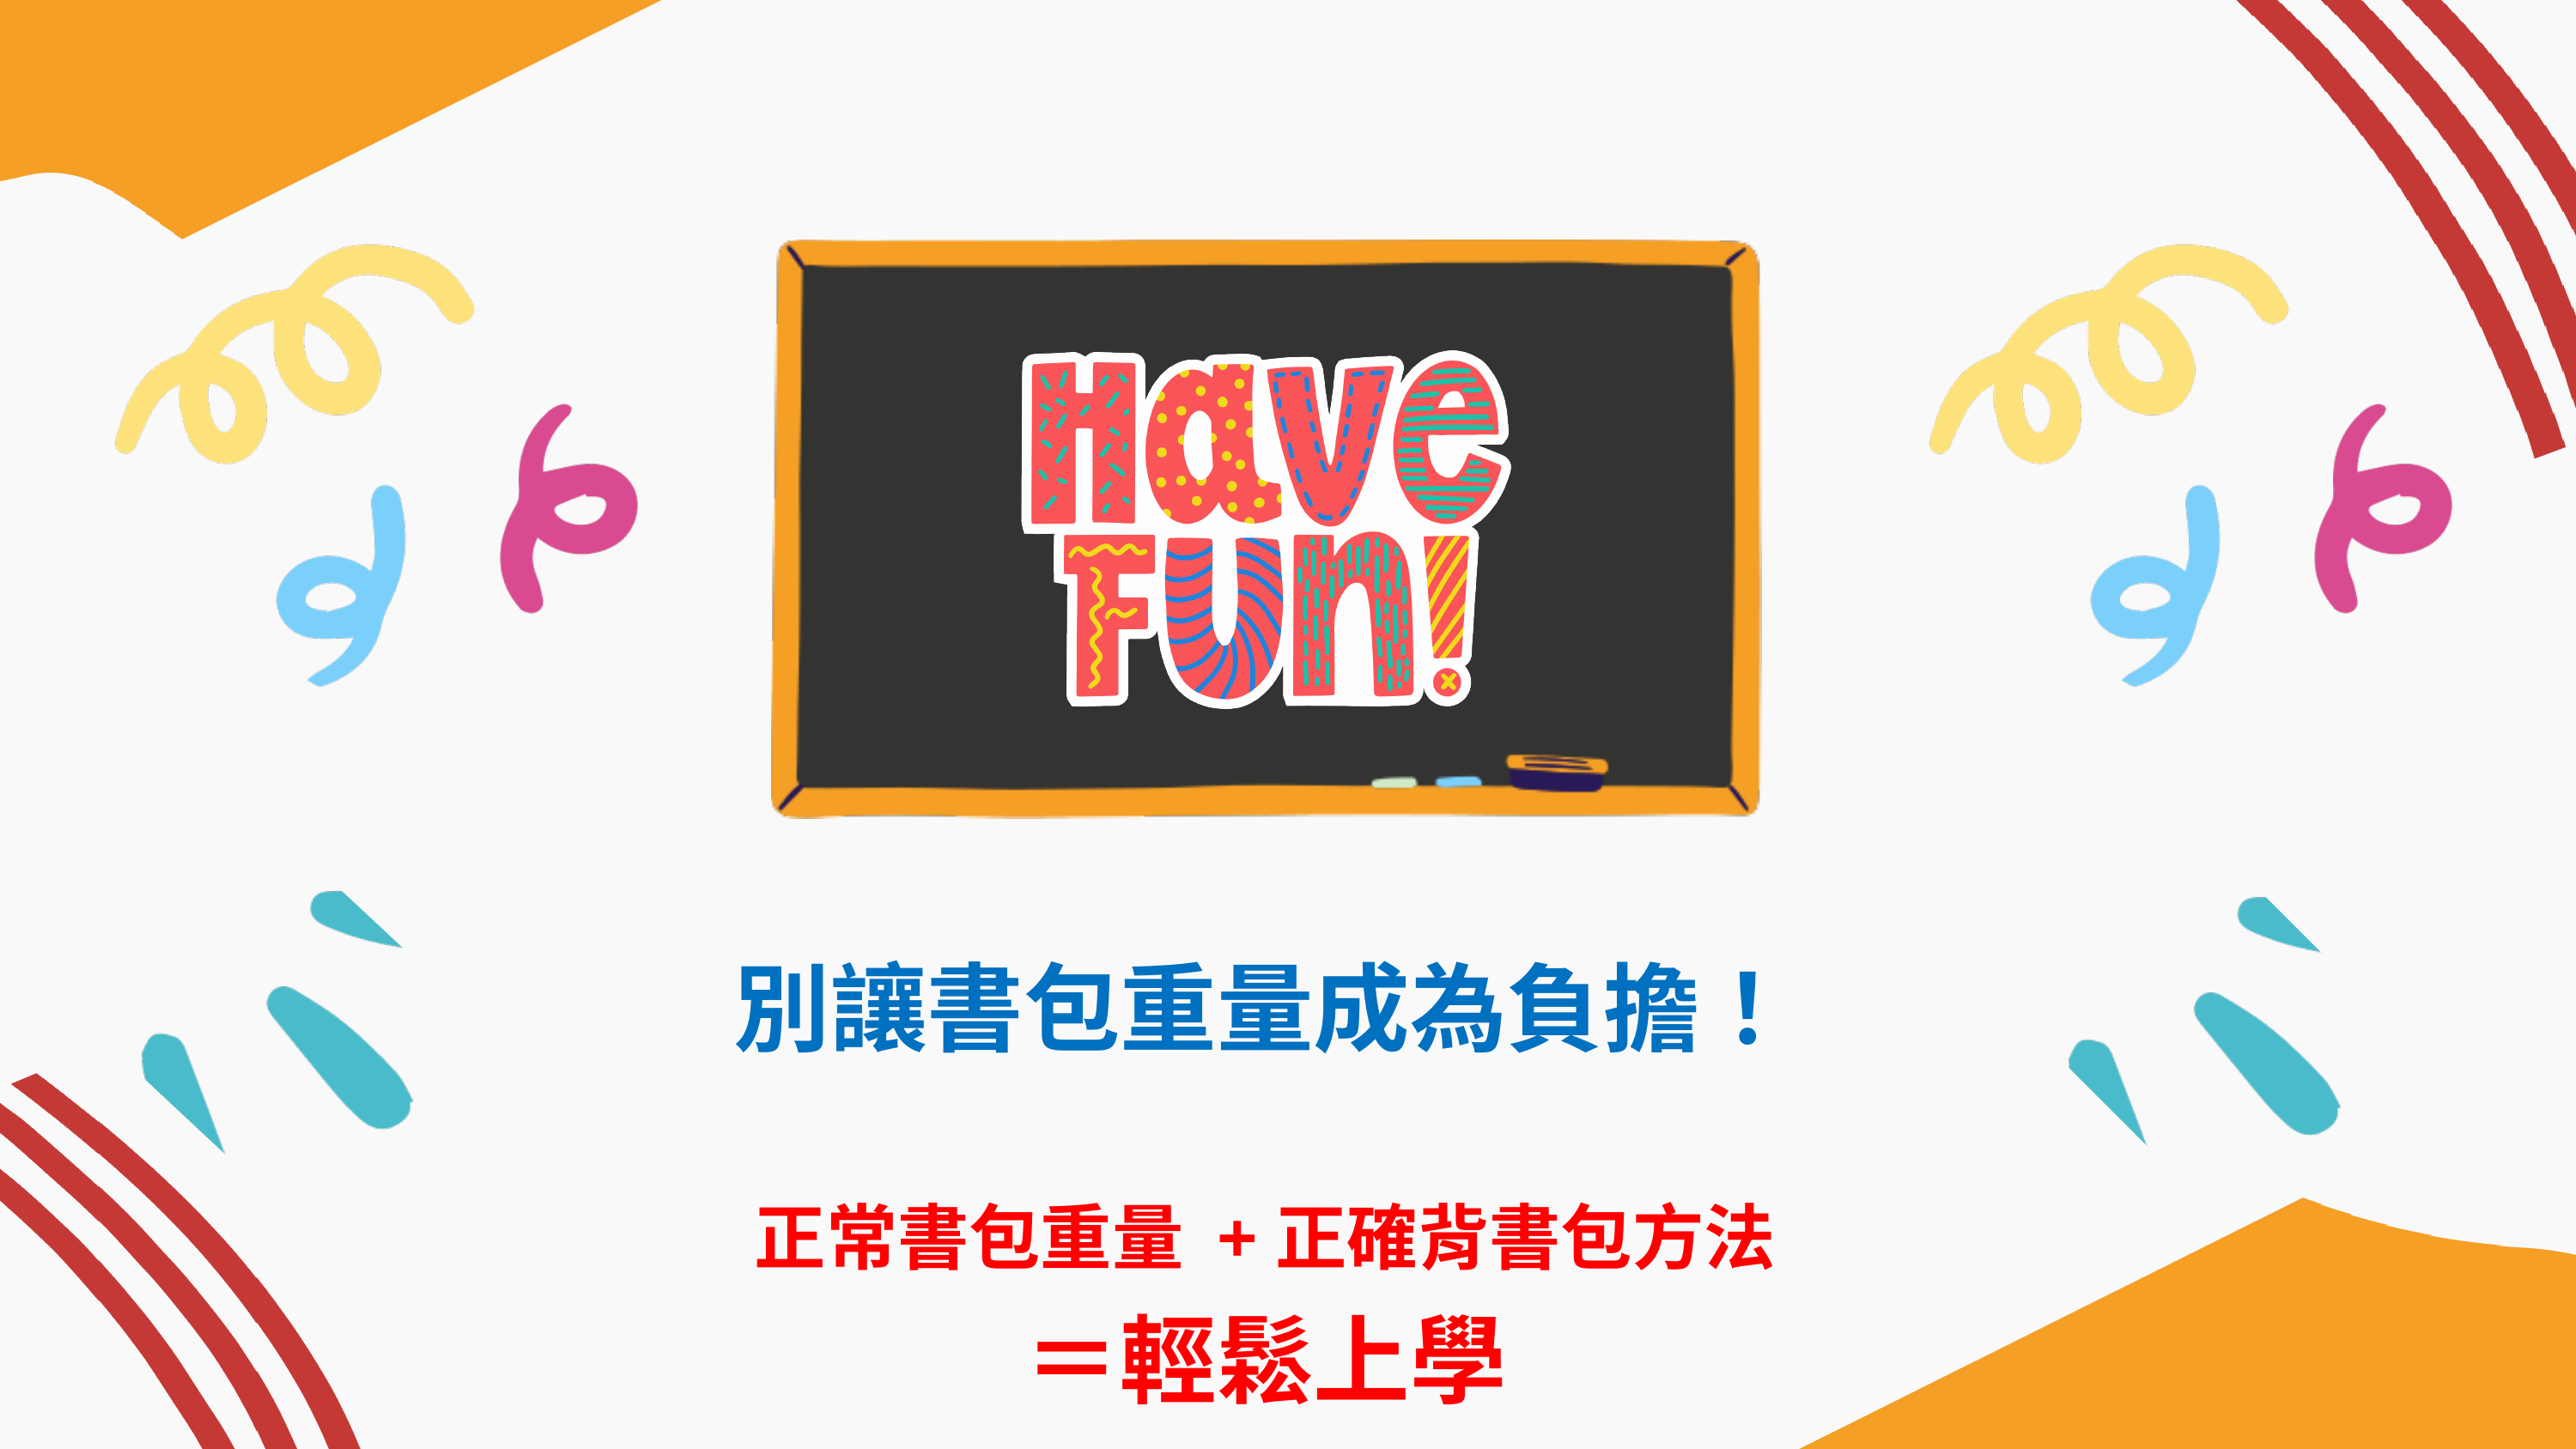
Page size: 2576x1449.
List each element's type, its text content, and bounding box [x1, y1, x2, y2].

text_box [771, 239, 1762, 820]
text_box [2213, 0, 2576, 486]
text_box [2053, 869, 2430, 1232]
text_box [114, 239, 647, 688]
text_box [1799, 1061, 2576, 1449]
text_box 別讓書包重量成為負擔！ 正常書包重量 +正確背書包方法 ＝輕鬆上學 [501, 834, 2029, 1390]
text_box [1929, 239, 2462, 688]
text_box [0, 1009, 375, 1449]
text_box [1021, 350, 1512, 709]
text_box [167, 863, 501, 1240]
text_box [0, 0, 662, 330]
